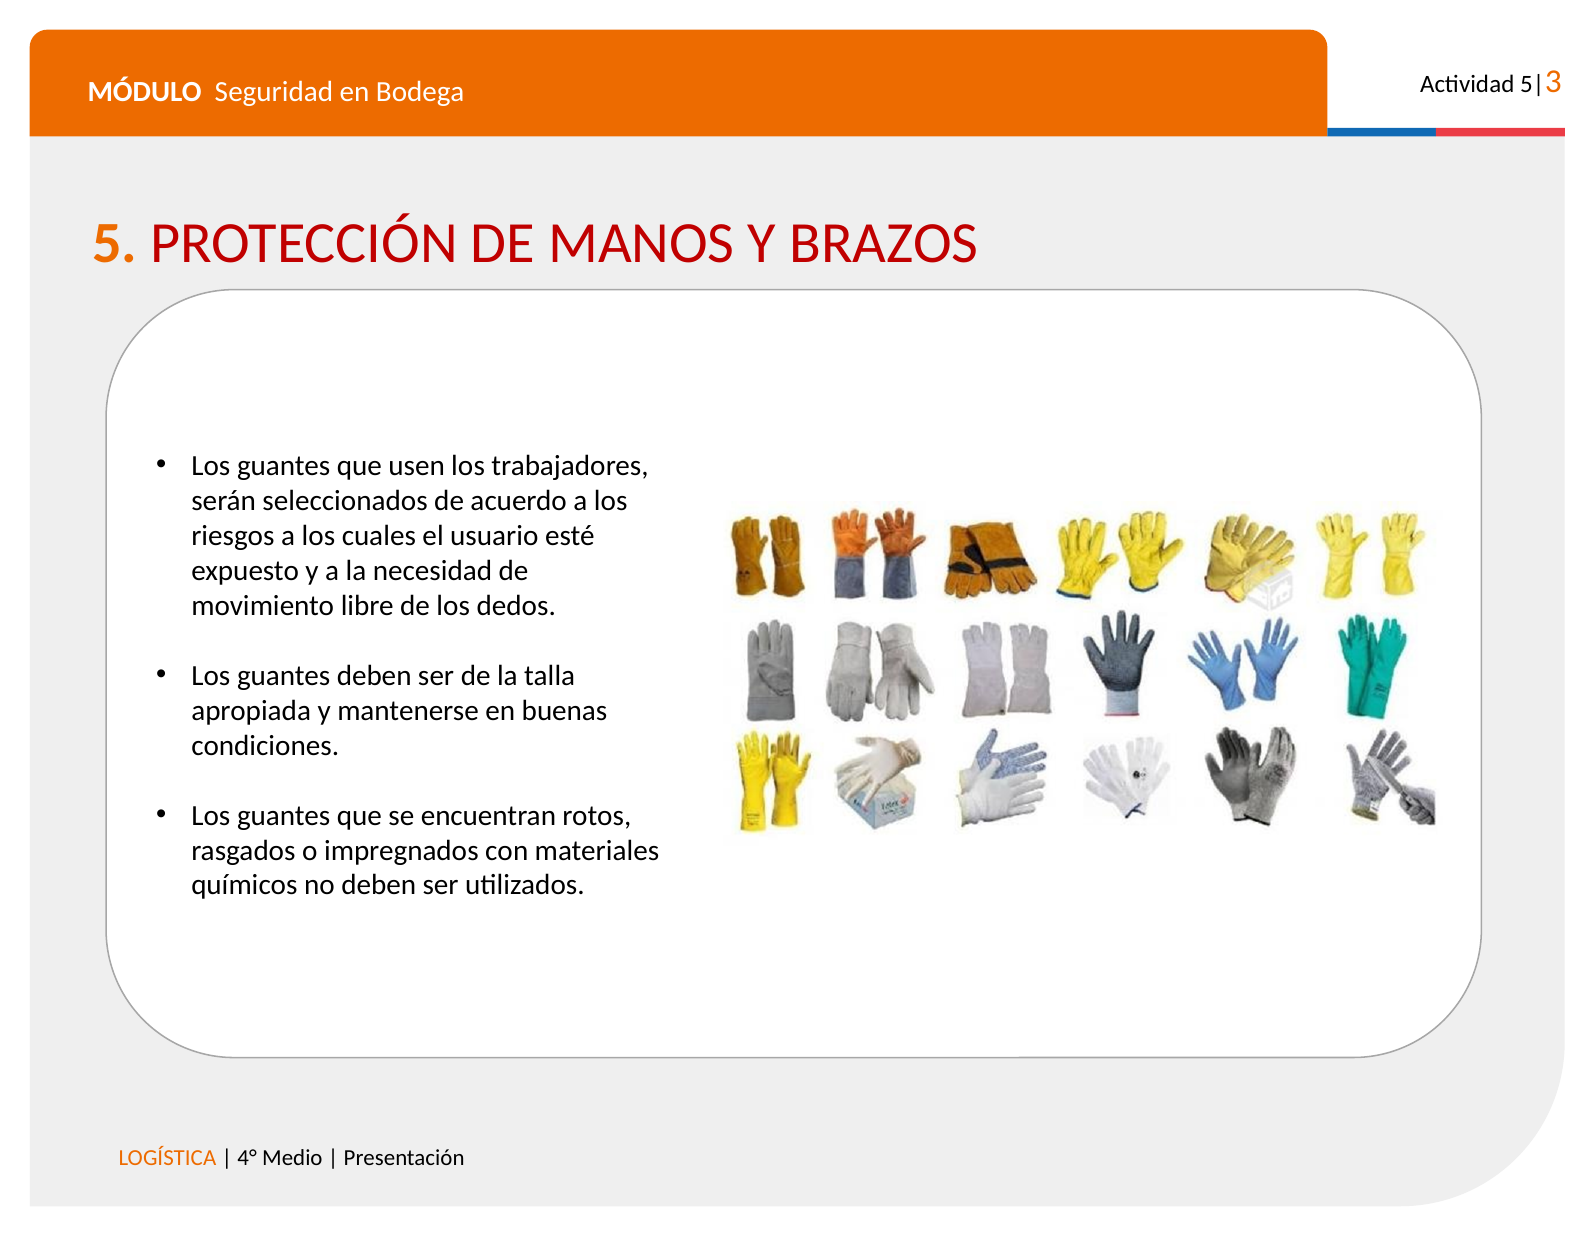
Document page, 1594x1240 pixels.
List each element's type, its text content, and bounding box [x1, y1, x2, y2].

picture [723, 501, 1443, 846]
text_box 5. PROTECCIÓN DE MANOS Y BRAZOS [77, 186, 1022, 282]
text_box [105, 289, 1482, 1058]
